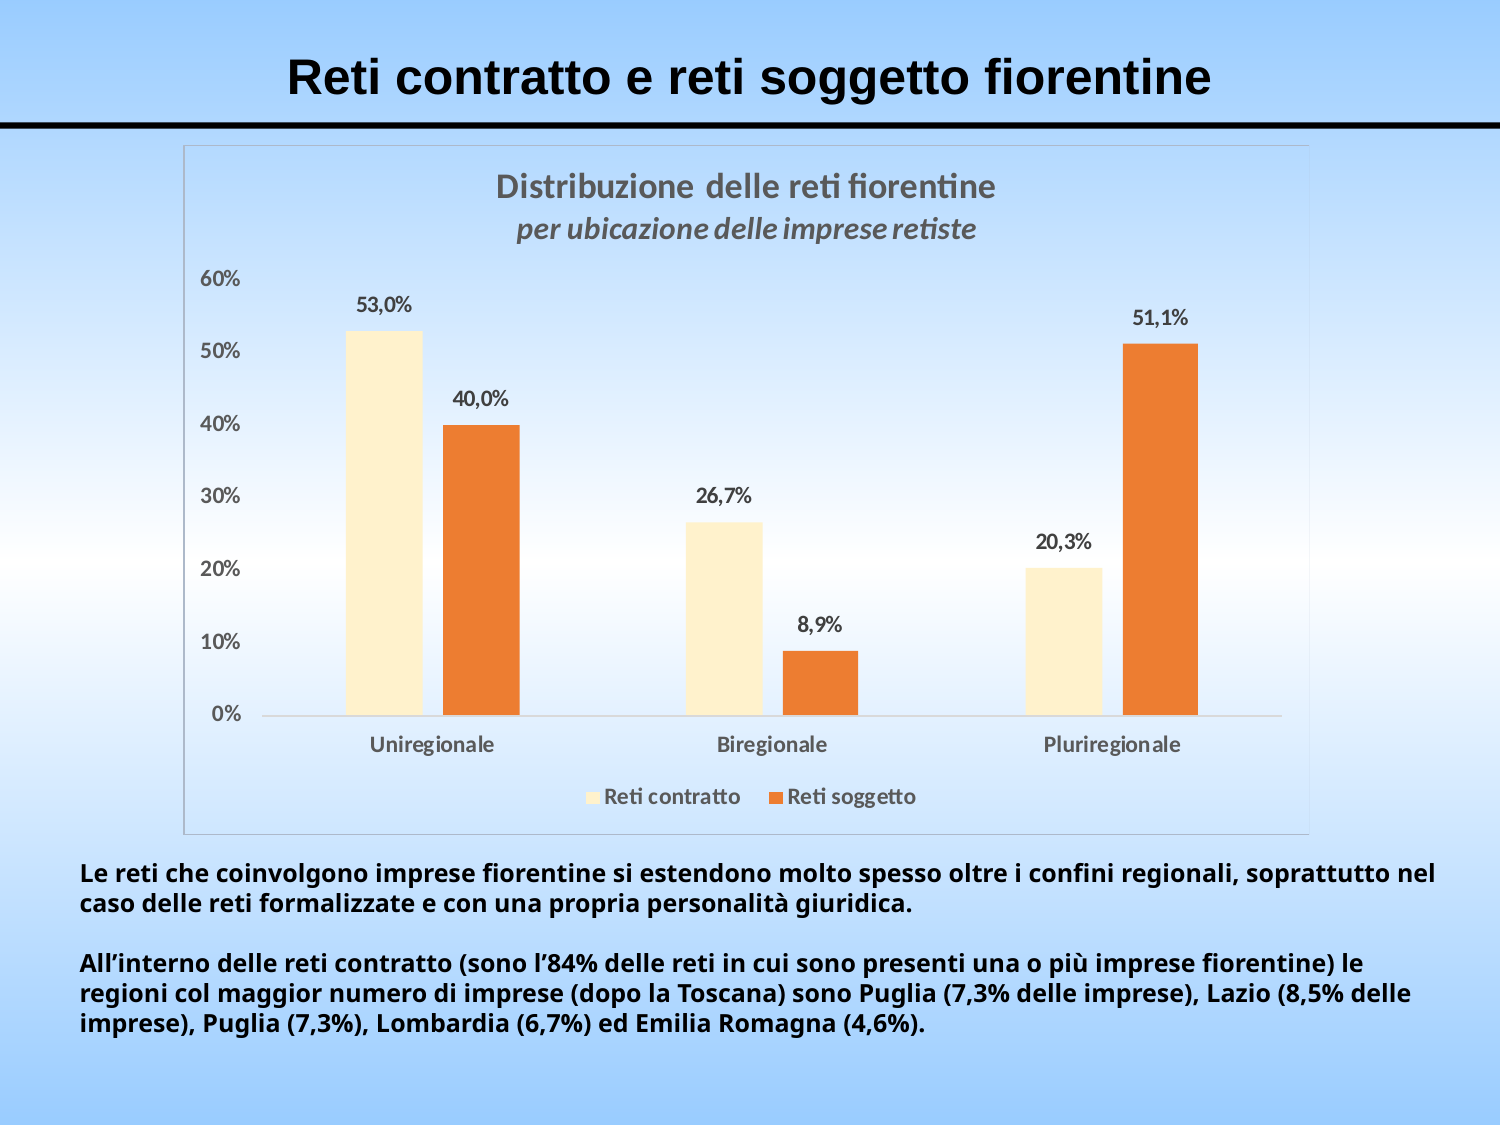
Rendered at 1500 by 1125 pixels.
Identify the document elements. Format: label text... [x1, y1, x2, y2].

text_box Reti contratto e reti soggetto fiorentine [0, 30, 1500, 119]
picture [182, 144, 1310, 835]
text_box Le reti che coinvolgono imprese fiorentine si estendono molto spesso oltre i confini regionali, soprattutto nel caso delle reti formalizzate e con una propria personalità giuridica. All’interno delle reti contratto (sono l’84% delle reti in cui sono presenti una o più imprese fiorentine) le regioni col maggior numero di imprese (dopo la Toscana) sono Puglia (7,3% delle imprese), Lazio (8,5% delle imprese), Puglia (7,3%), Lombardia (6,7%) ed Emilia Romagna (4,6%). [64, 850, 1459, 1045]
